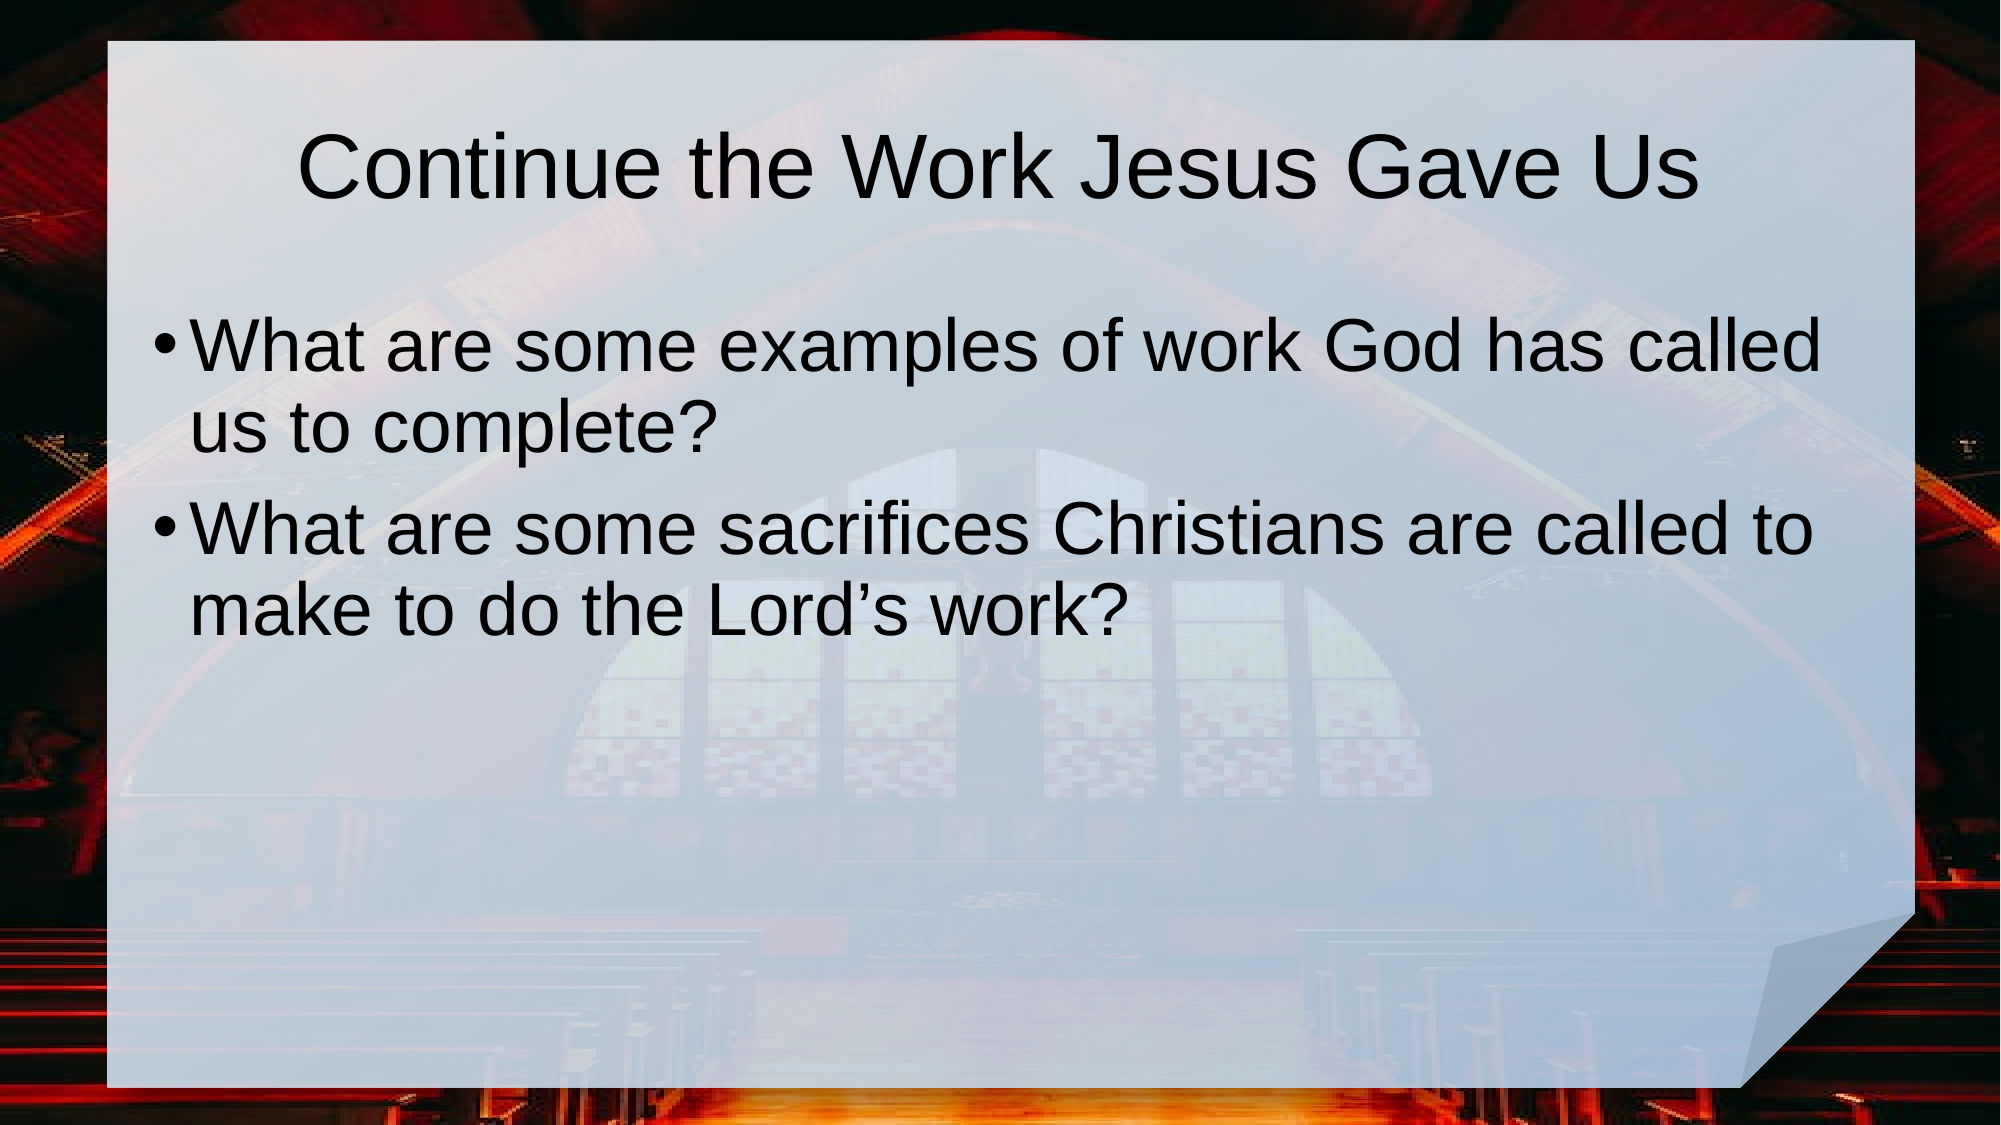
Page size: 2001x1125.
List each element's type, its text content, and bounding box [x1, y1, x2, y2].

picture [0, 0, 2001, 1125]
list What are some examples of work God has called us to complete? What are some sacrifices Christians are called to make to do the Lord’s work? [137, 299, 1863, 1014]
title Continue the Work Jesus Gave Us [137, 59, 1863, 278]
